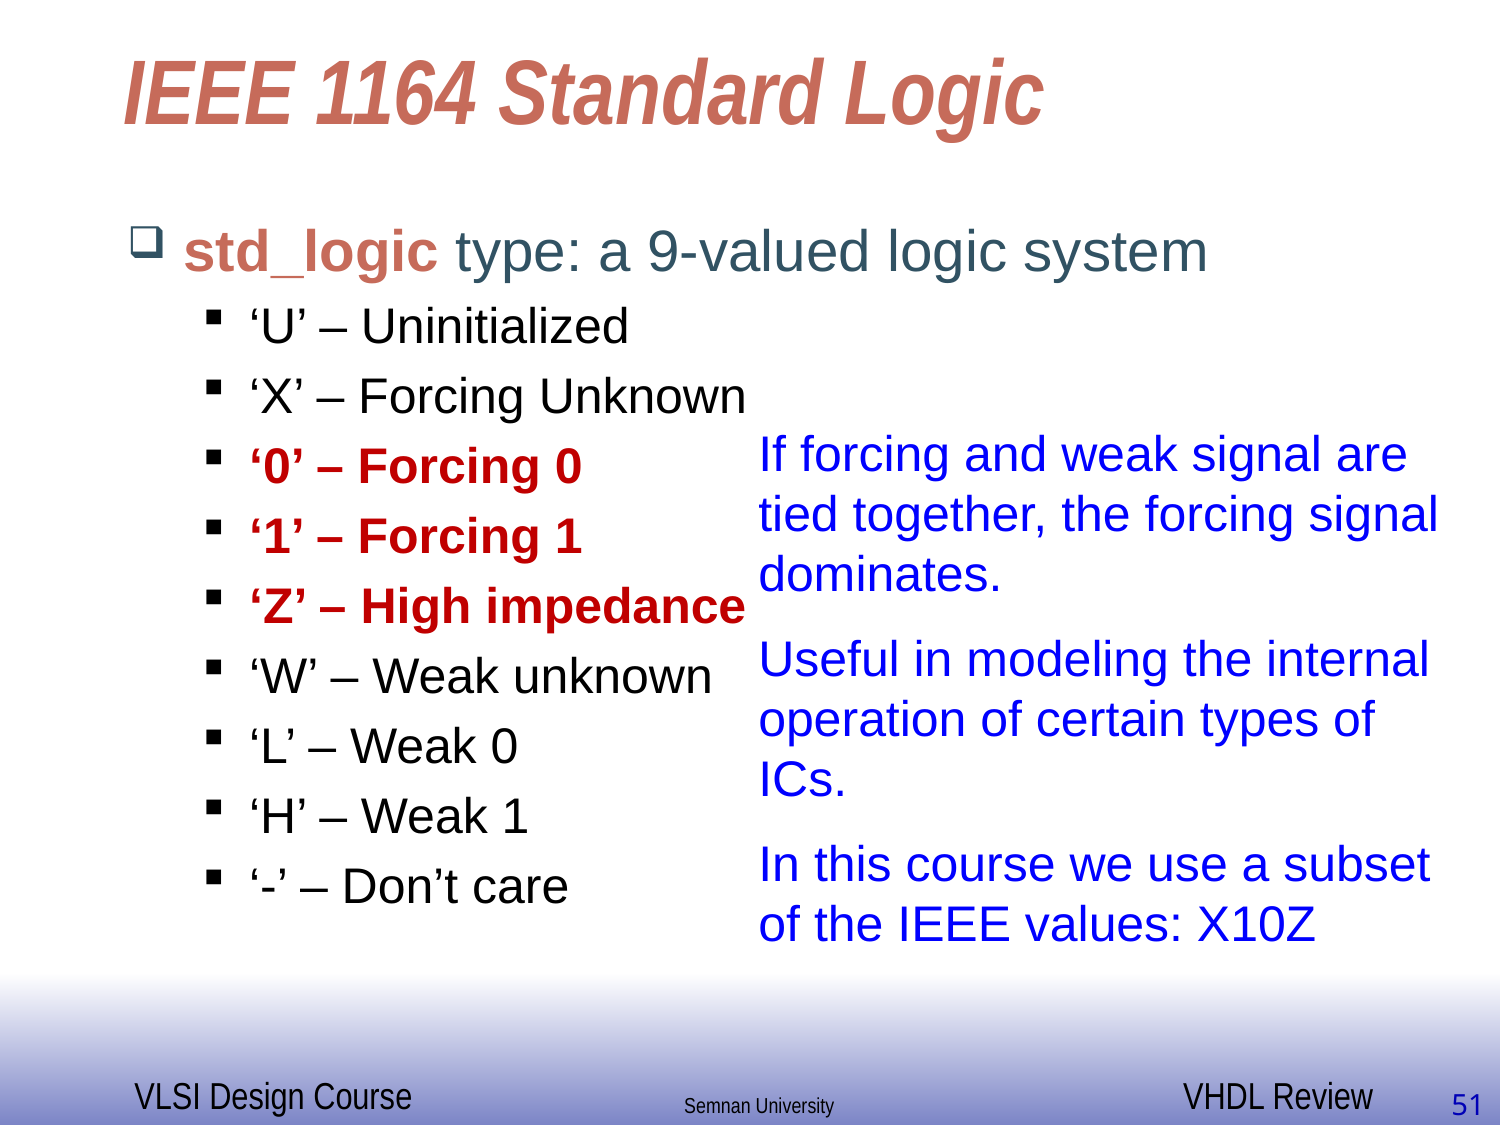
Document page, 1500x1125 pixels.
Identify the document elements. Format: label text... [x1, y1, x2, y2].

title IEEE 1164 Standard Logic [107, 32, 1384, 151]
slide_number 51 [1187, 1078, 1500, 1125]
text_box If forcing and weak signal are tied together, the forcing signal dominates. Useful in modeling the internal operation of certain types of ICs. In this course we use a subset of the IEEE values: X10Z [743, 413, 1466, 959]
list std_logic type: a 9-valued logic system ‘U’ – Uninitialized ‘X’ – Forcing Unknown ‘0’ – Forcing 0 ‘1’ – Forcing 1 ‘Z’ – High impedance ‘W’ – Weak unknown ‘L’ – Weak 0 ‘H’ – Weak 1 ‘-’ – Don’t care [112, 206, 1500, 918]
